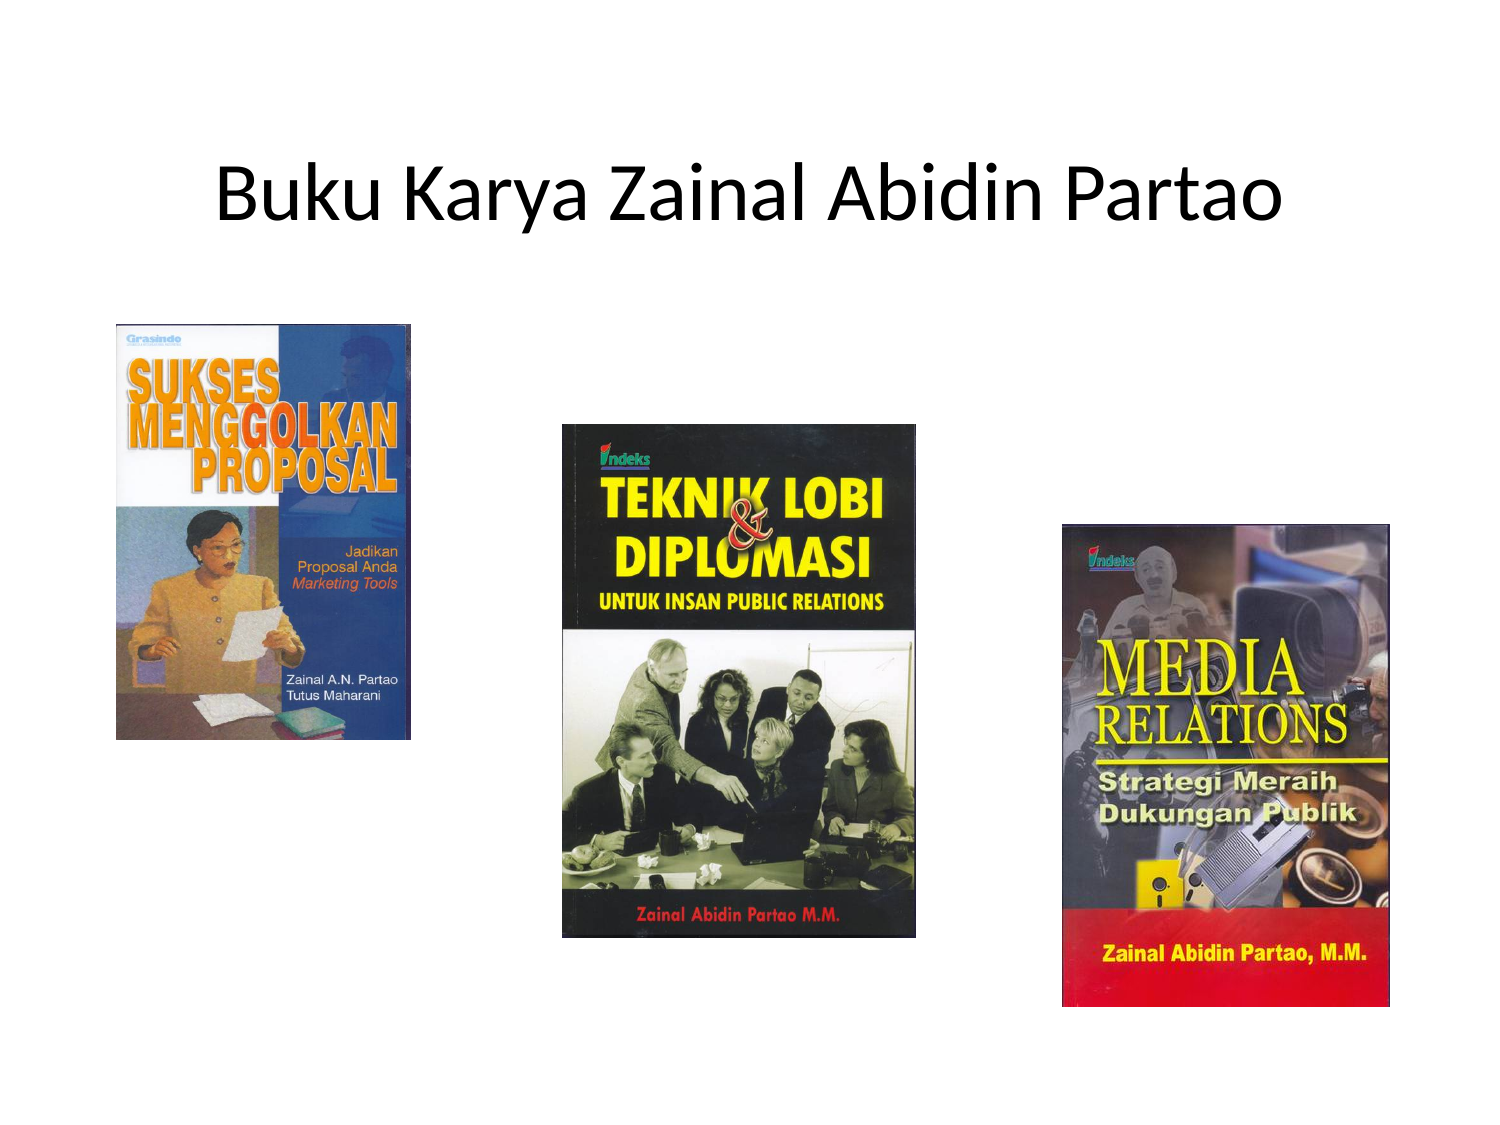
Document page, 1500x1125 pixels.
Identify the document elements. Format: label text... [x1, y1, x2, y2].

title Buku Karya Zainal Abidin Partao [75, 75, 1425, 300]
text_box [116, 324, 1390, 1007]
